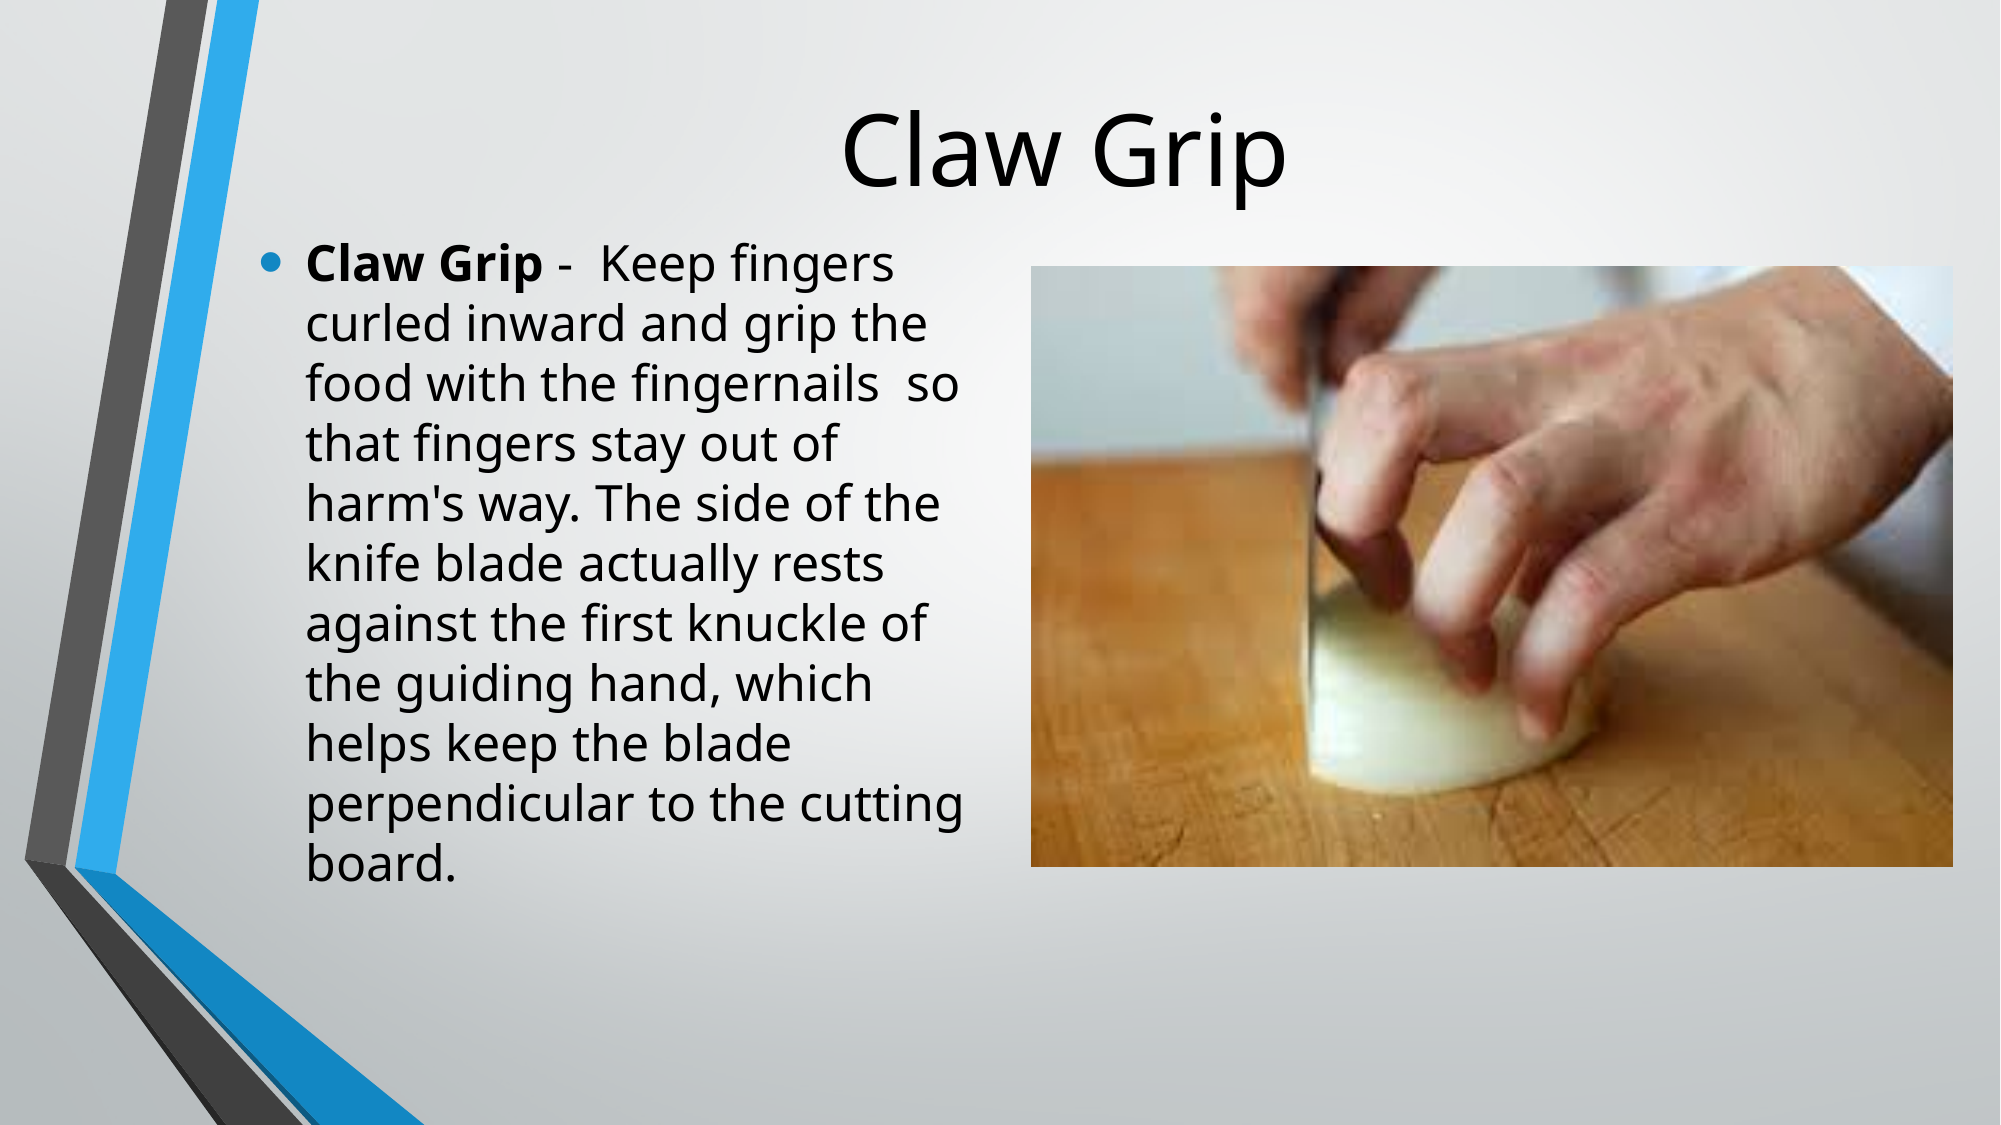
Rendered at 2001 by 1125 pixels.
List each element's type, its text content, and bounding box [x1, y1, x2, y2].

title Claw Grip [243, 38, 1887, 256]
picture [1031, 266, 1953, 867]
list Claw Grip - Keep fingers curled inward and grip the food with the fingernails so that fingers stay out of harm's way. The side of the knife blade actually rests against the first knuckle of the guiding hand, which helps keep the blade perpendicular to the cutting board. [243, 255, 1004, 950]
